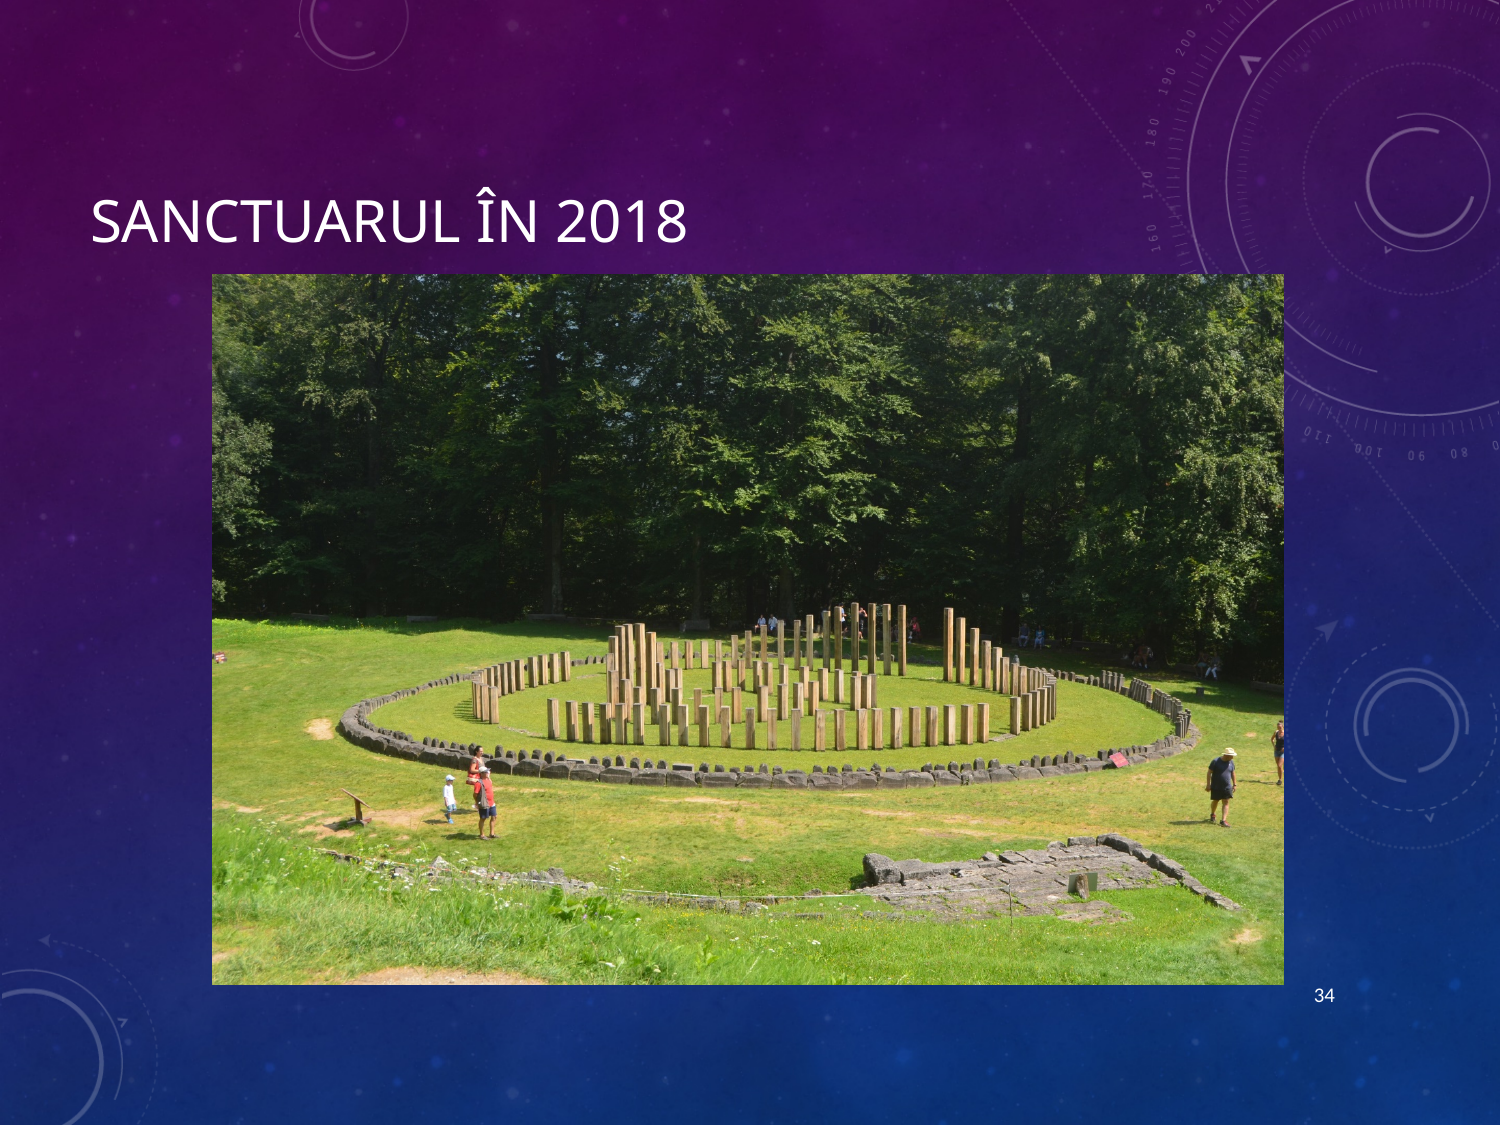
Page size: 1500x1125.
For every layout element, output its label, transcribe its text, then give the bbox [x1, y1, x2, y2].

picture [0, 0, 1500, 1125]
title Sanctuarul în 2018 [75, 99, 1350, 339]
slide_number 34 [1281, 963, 1350, 1025]
